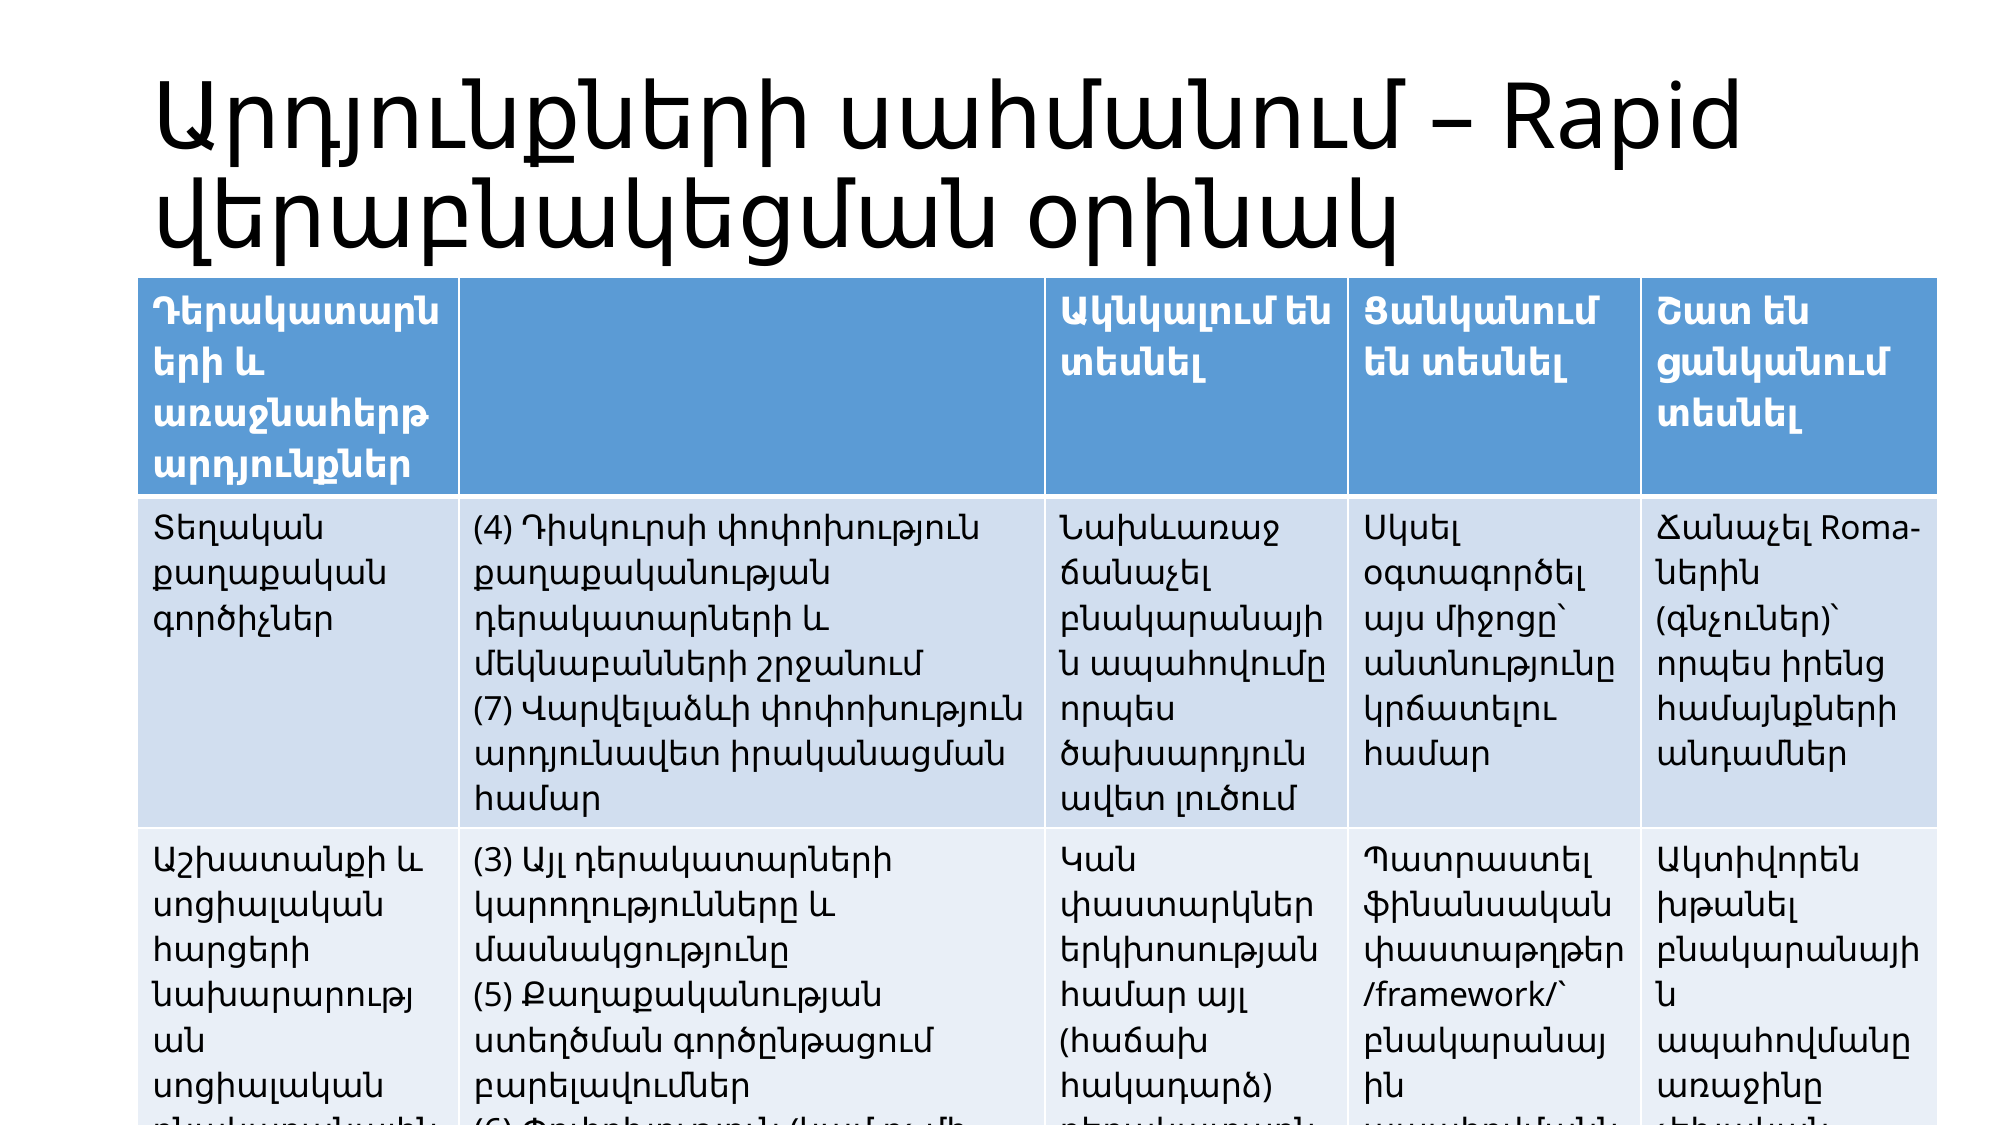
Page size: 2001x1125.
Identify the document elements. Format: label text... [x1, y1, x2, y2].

table_cell Կան փաստարկներ երկխոսության համար այլ (հաճախ հակադարձ) դերակատարների հետ սոցիալական բնակարանային ապահովման ռազմավարության պատրաստաման ընթացքում [1046, 829, 1347, 1125]
table_header Շատ են ցանկանում տեսնել [1642, 278, 1937, 494]
table_header Ակնկալում են տեսնել [1046, 278, 1347, 494]
table_cell Ճանաչել Roma-ներին (գնչուներ)՝ որպես իրենց համայնքների անդամներ [1642, 499, 1937, 827]
table_cell (4) Դիսկուրսի փոփոխություն քաղաքականության դերակատարների և մեկնաբանների շրջանում (7) Վարվելաձևի փոփոխություն արդյունավետ իրականացման համար [460, 499, 1044, 827]
table_header [460, 278, 1044, 494]
table_cell Աշխատանքի և սոցիալական հարցերի նախարարության սոցիալական բնակարանային ապահովման վարչություն [138, 829, 458, 1125]
title Արդյունքների սահմանում – Rapid վերաբնակեցման օրինակ [137, 59, 1863, 276]
table_cell Սկսել օգտագործել այս միջոցը՝ անտնությունը կրճատելու համար [1349, 499, 1640, 827]
table_header Դերակատարների և առաջնահերթ արդյունքներ [138, 278, 458, 494]
table_cell Ակտիվորեն խթանել բնակարանային ապահովմանը առաջինը չեխական քաղաքներում (աջակցել սոցիալական բնակարանային ապահովման համակարգողների ցանցին) [1642, 829, 1937, 1125]
table_header Ցանկանում են տեսնել [1349, 278, 1640, 494]
table_cell Նախևառաջ ճանաչել բնակարանային ապահովումը որպես ծախսարդյունավետ լուծում [1046, 499, 1347, 827]
table_cell Տեղական քաղաքական գործիչներ [138, 499, 458, 827]
table_cell Պատրաստել ֆինանսական փաստաթղթեր /framework/` բնակարանային ապահովմանն առաջինն այլ քաղաքներում նպաստելու համար [1349, 829, 1640, 1125]
table_cell (3) Այլ դերակատարների կարողությունները և մասնակցությունը (5) Քաղաքականության ստեղծման գործընթացում բարելավումներ (6) Փոփոխություն (կամ ոչ մի փոփոխություն) քաղաքականության բովանդակության մեջ [460, 829, 1044, 1125]
